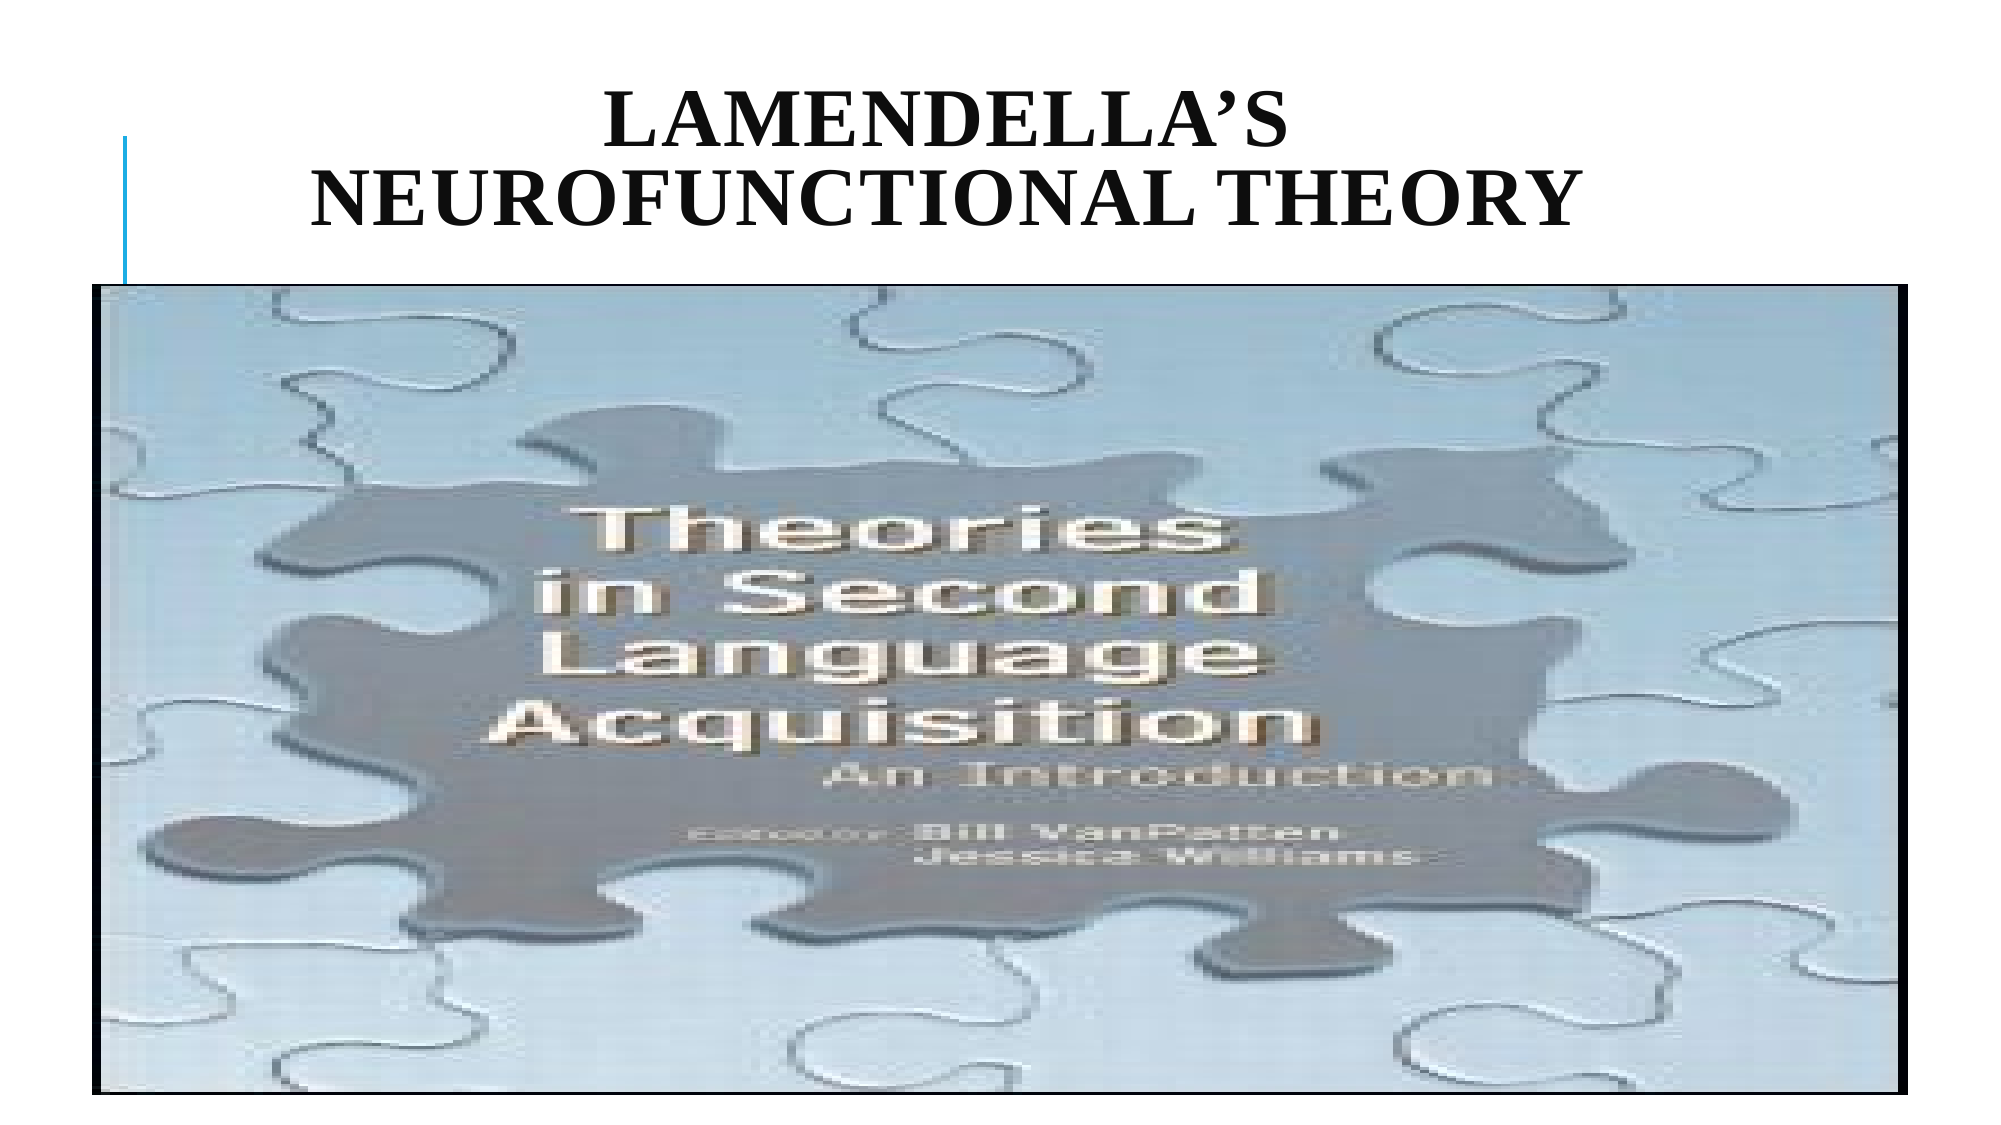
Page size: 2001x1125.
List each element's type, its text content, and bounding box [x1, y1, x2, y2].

title Lamendella’s Neurofunctional Theory [151, 38, 1746, 281]
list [92, 284, 1908, 1095]
